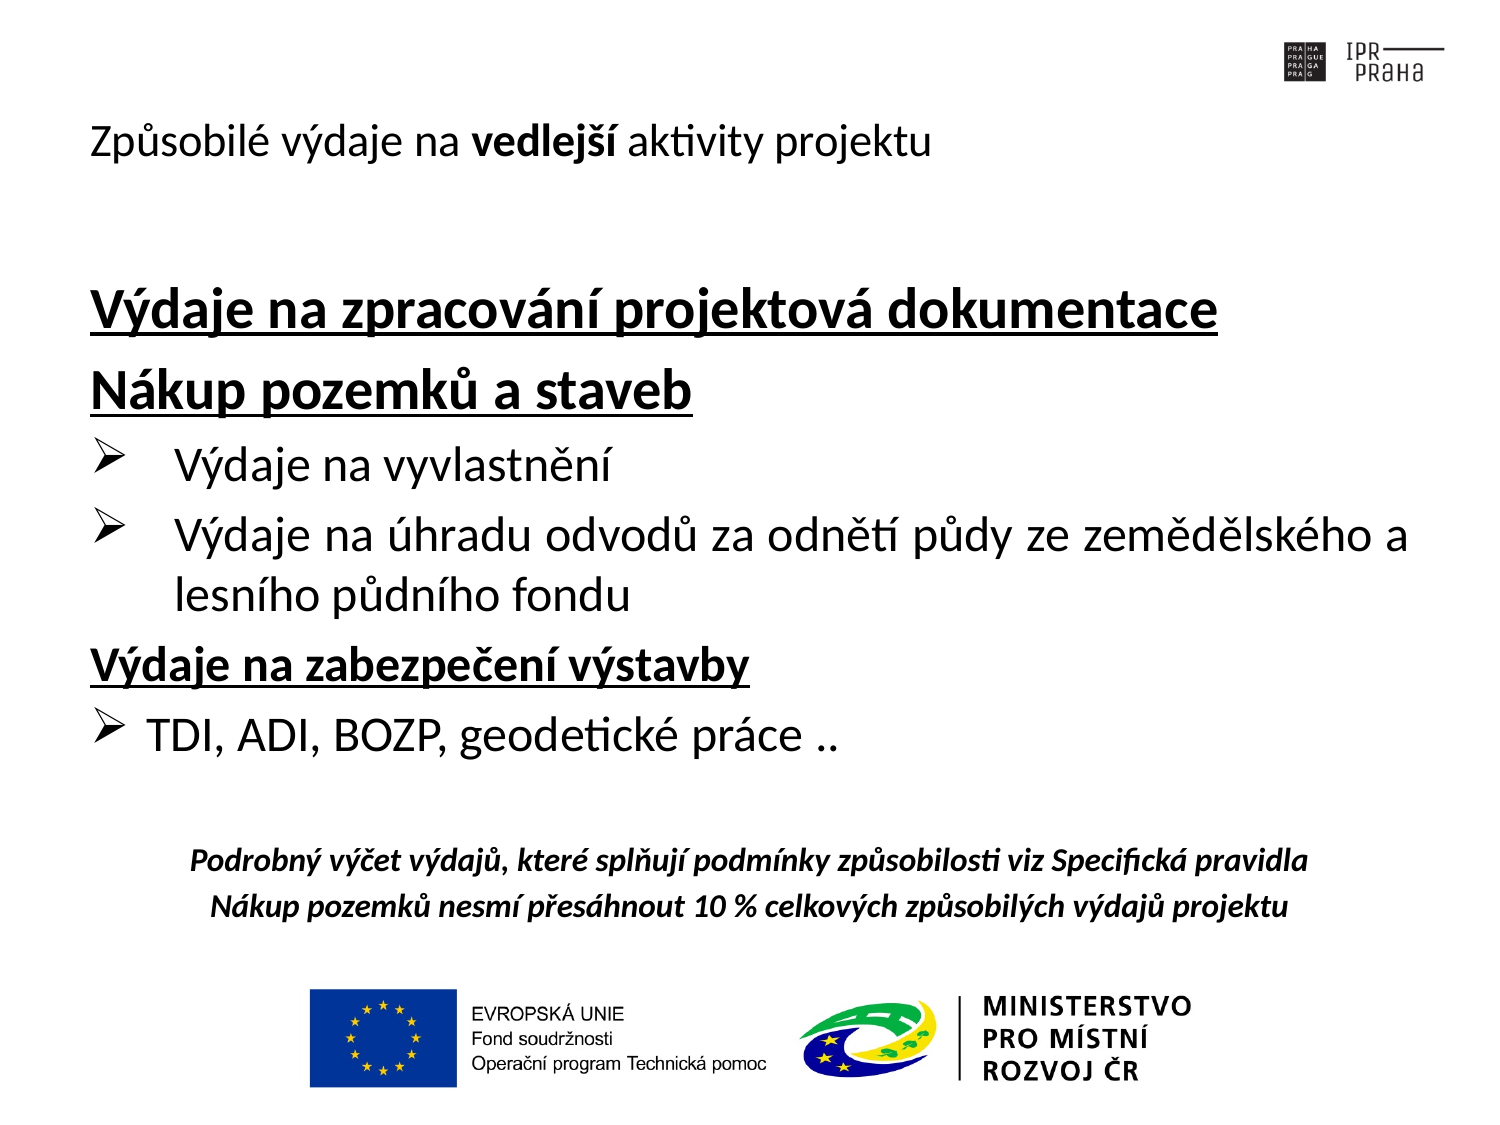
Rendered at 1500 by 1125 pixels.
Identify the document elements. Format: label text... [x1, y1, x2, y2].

picture [277, 976, 1223, 1120]
title Způsobilé výdaje na vedlejší aktivity projektu [75, 45, 1425, 233]
picture [1278, 30, 1448, 92]
list Výdaje na zpracování projektová dokumentace Nákup pozemků a staveb Výdaje na vyvlastnění Výdaje na úhradu odvodů za odnětí půdy ze zemědělského a lesního půdního fondu Výdaje na zabezpečení výstavby TDI, ADI, BOZP, geodetické práce .. Podrobný výčet výdajů, které splňují podmínky způsobilosti viz Specifická pravidla Nákup pozemků nesmí přesáhnout 10 % celkových způsobilých výdajů projektu [75, 262, 1425, 976]
